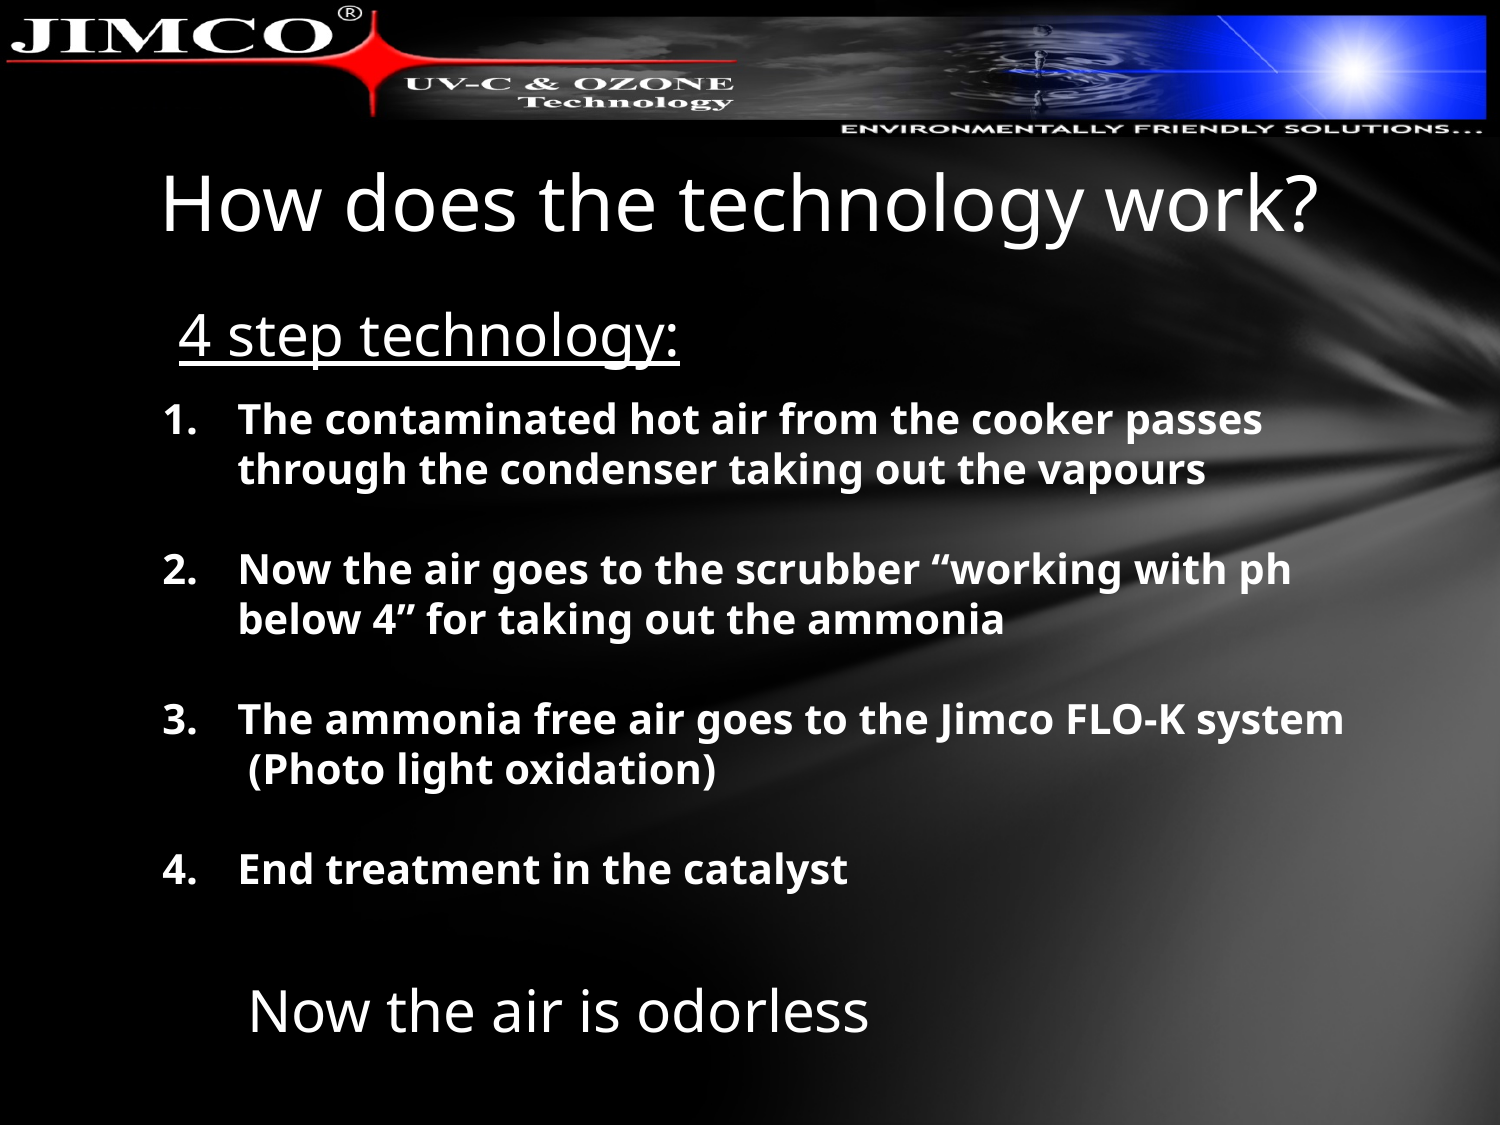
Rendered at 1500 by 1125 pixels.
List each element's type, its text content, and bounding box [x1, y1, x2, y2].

text_box 4 step technology: [163, 290, 809, 376]
picture [0, 0, 1500, 138]
text_box Now the air is odorless [232, 966, 887, 1052]
title How does the technology work? [65, 151, 1416, 255]
text_box The contaminated hot air from the cooker passes through the condenser taking out the vapours Now the air goes to the scrubber “working with ph below 4” for taking out the ammonia The ammonia free air goes to the Jimco FLO-K system (Photo light oxidation) End treatment in the catalyst [147, 385, 1436, 901]
